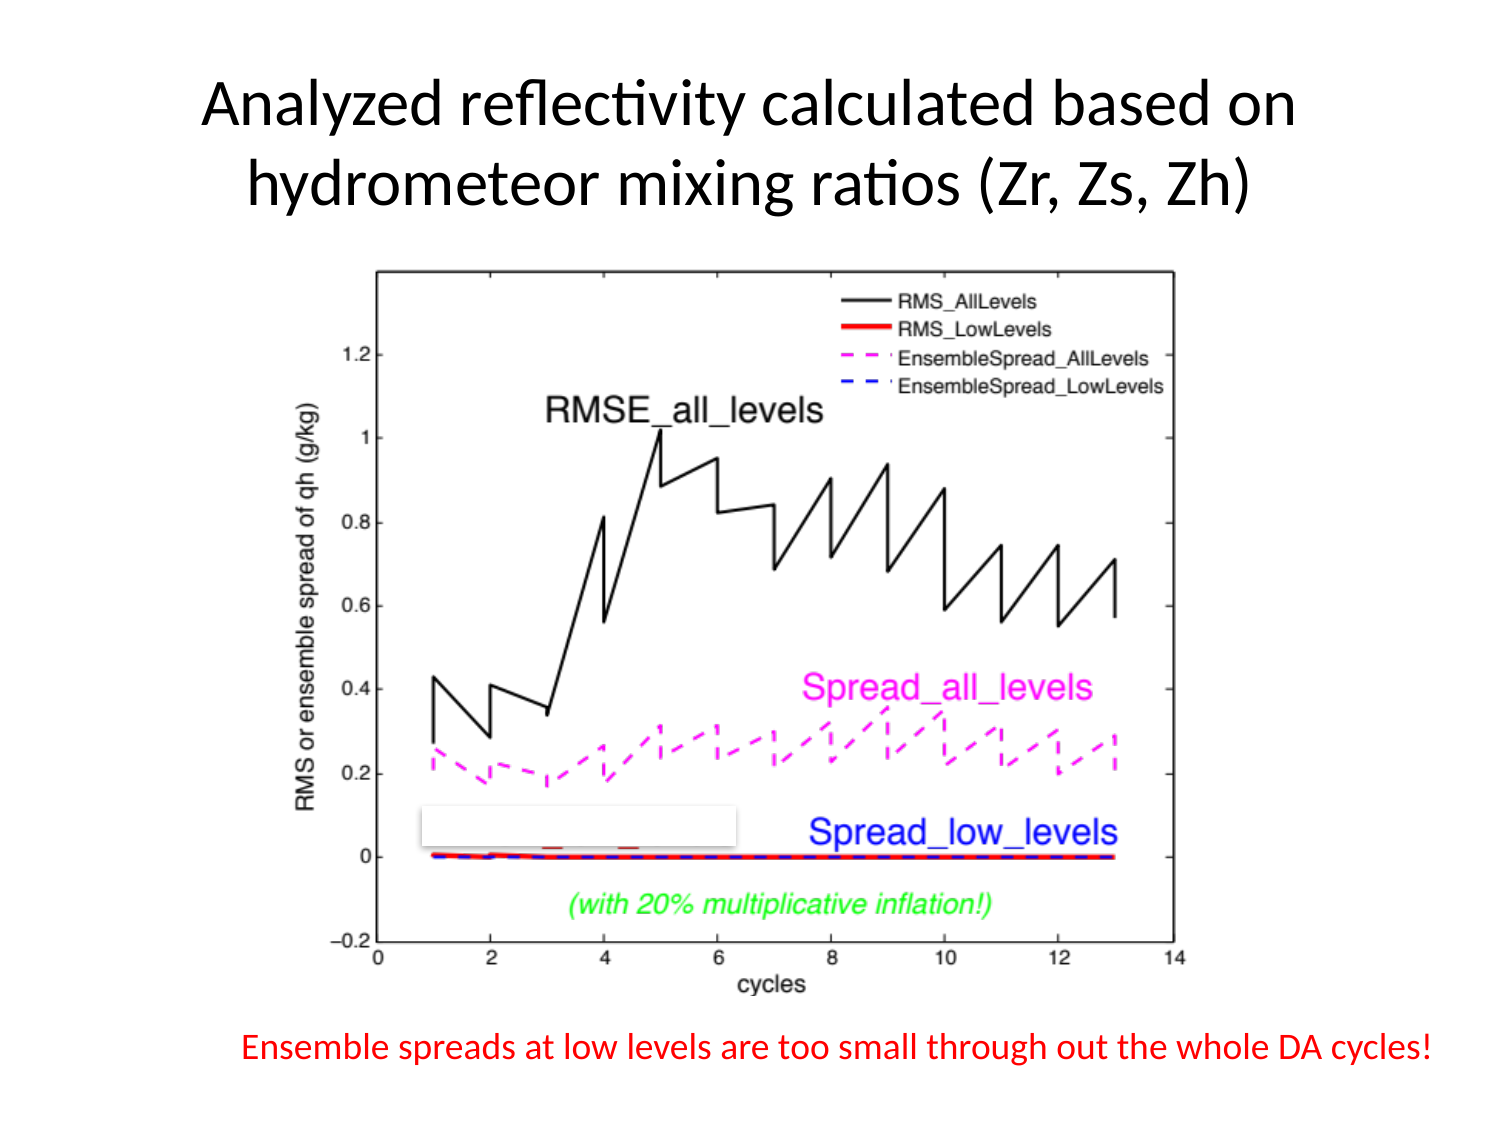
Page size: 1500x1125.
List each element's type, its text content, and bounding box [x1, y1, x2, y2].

picture [287, 261, 1197, 996]
text_box Ensemble spreads at low levels are too small through out the whole DA cycles! [226, 1014, 1450, 1075]
title Analyzed reflectivity calculated based on hydrometeor mixing ratios (Zr, Zs, Zh) [75, 45, 1425, 233]
